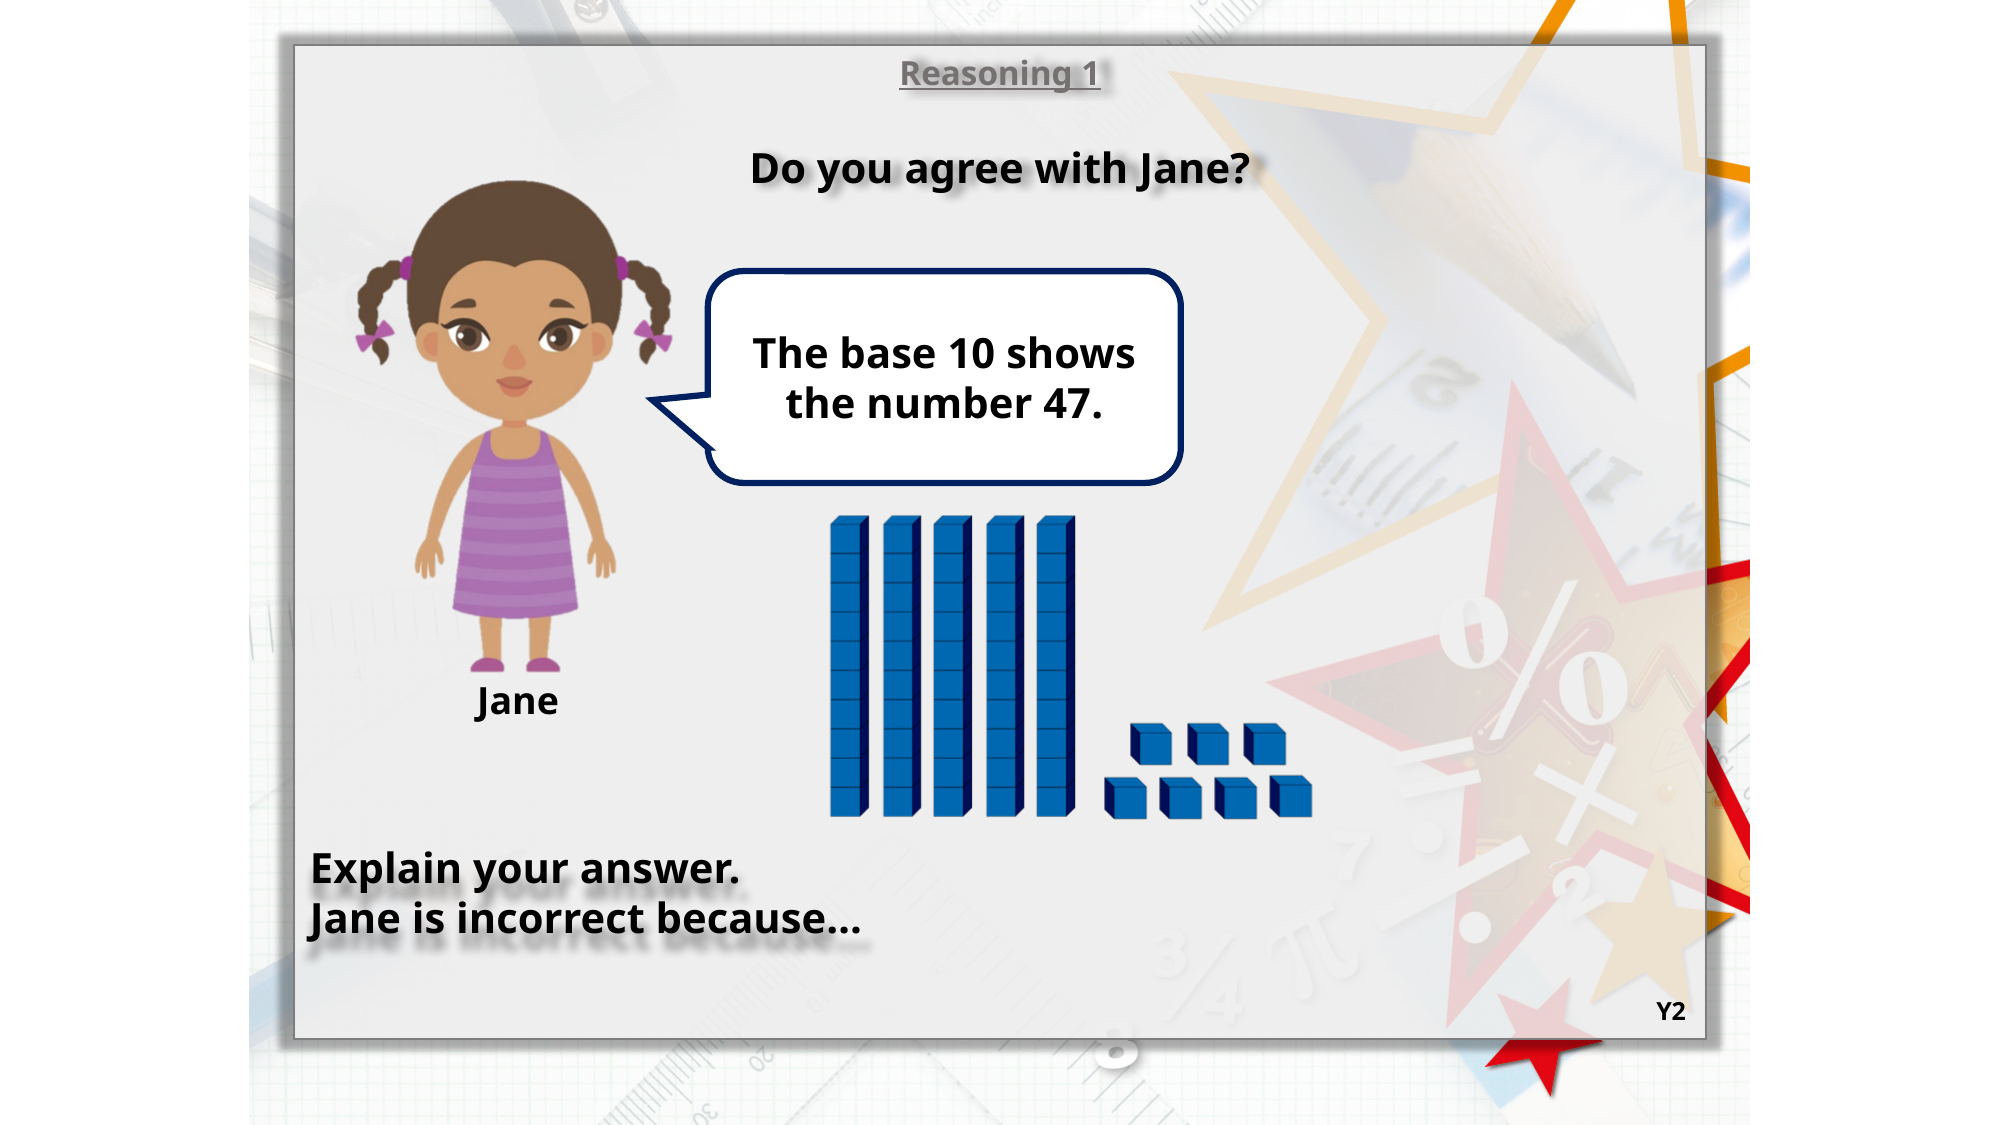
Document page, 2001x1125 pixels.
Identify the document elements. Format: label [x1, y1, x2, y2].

picture [249, 0, 1750, 1125]
